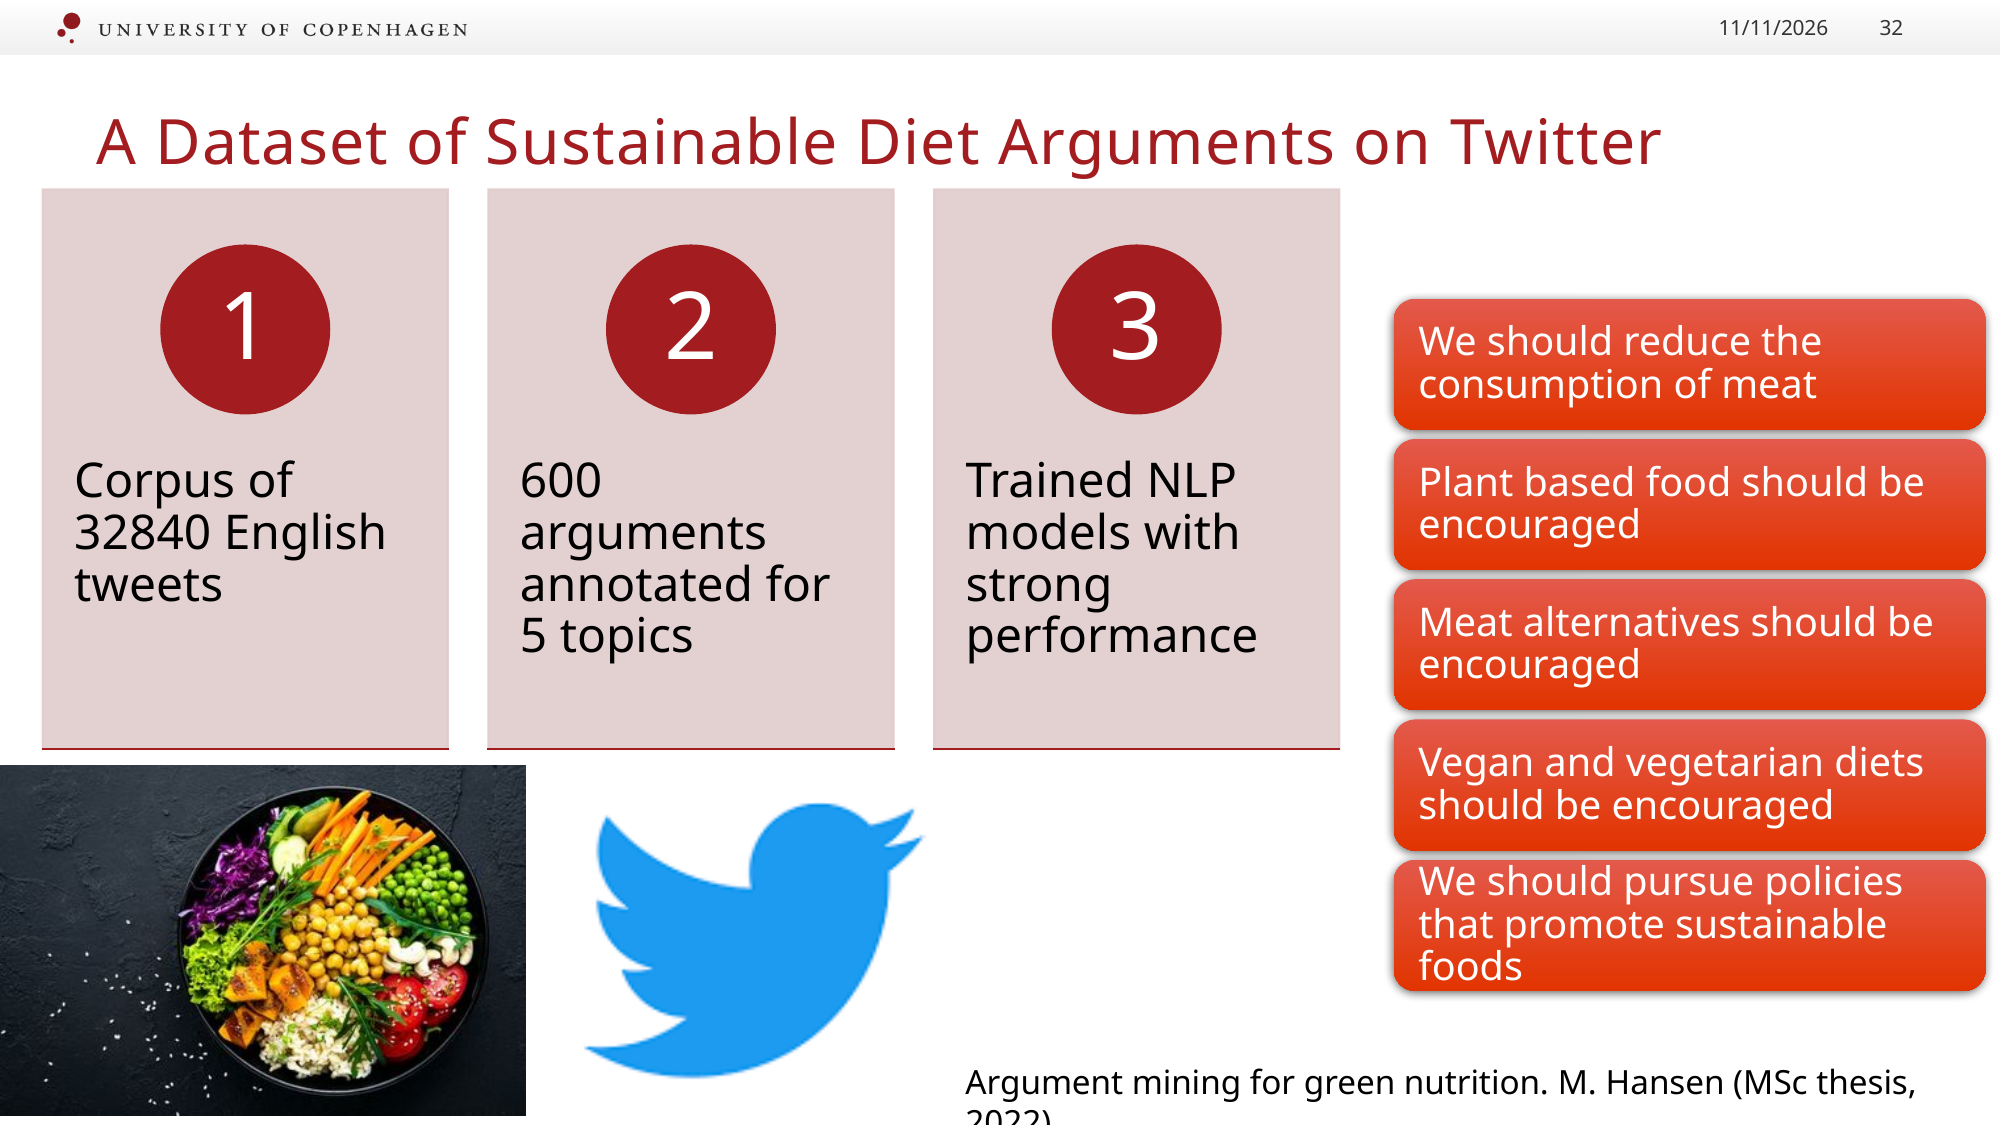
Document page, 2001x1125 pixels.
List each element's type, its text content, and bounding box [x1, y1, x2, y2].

title A Dataset of Sustainable Diet Arguments on Twitter [96, 101, 1904, 244]
picture [583, 802, 926, 1082]
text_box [42, 189, 1340, 750]
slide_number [1694, 14, 1829, 43]
picture [92, 15, 475, 42]
picture [0, 765, 526, 1117]
slide_number 32 [1840, 14, 1904, 43]
text_box Argument mining for green nutrition. M. Hansen (MSc thesis, 2022) [950, 1053, 1993, 1125]
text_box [1393, 294, 1986, 996]
